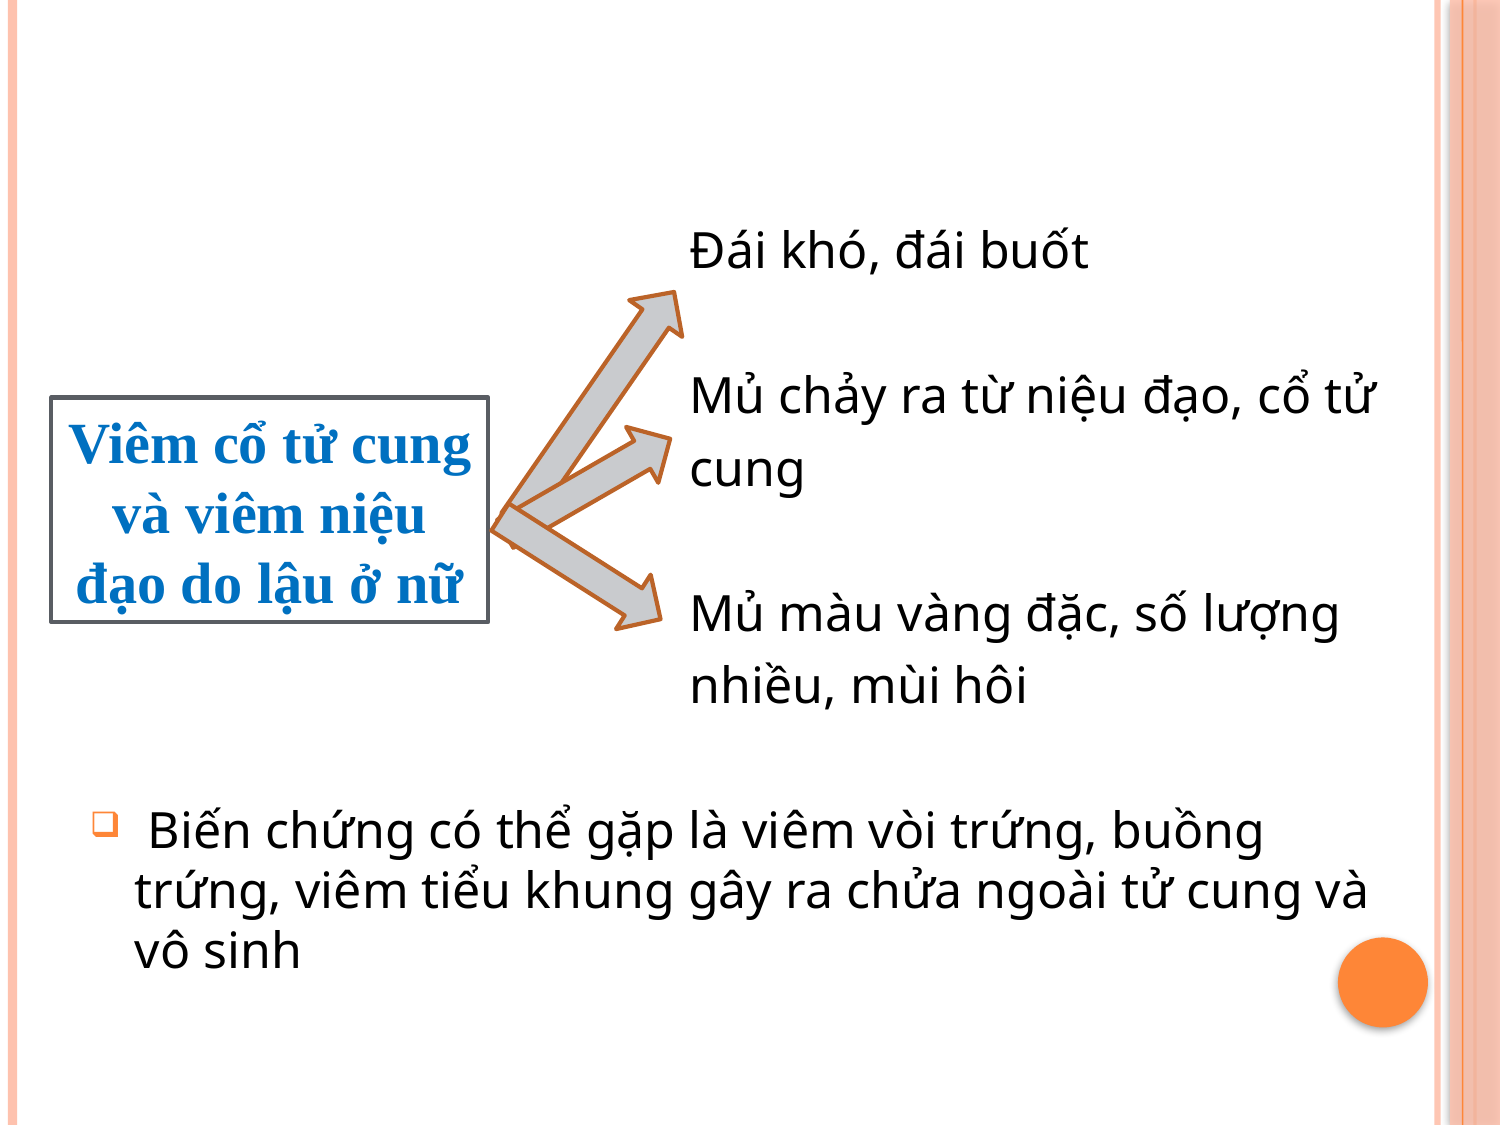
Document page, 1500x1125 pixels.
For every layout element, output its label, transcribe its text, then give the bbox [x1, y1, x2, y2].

text_box [505, 289, 685, 505]
list Đái khó, đái buốt Mủ chảy ra từ niệu đạo, cổ tử cung Mủ màu vàng đặc, số lượng nhiều, mùi hôi Biến chứng có thể gặp là viêm vòi trứng, buồng trứng, viêm tiểu khung gây ra chửa ngoài tử cung và vô sinh [75, 66, 1425, 1000]
text_box [489, 501, 663, 632]
text_box Viêm cổ tử cung và viêm niệu đạo do lậu ở nữ [49, 395, 490, 624]
text_box [517, 424, 673, 528]
